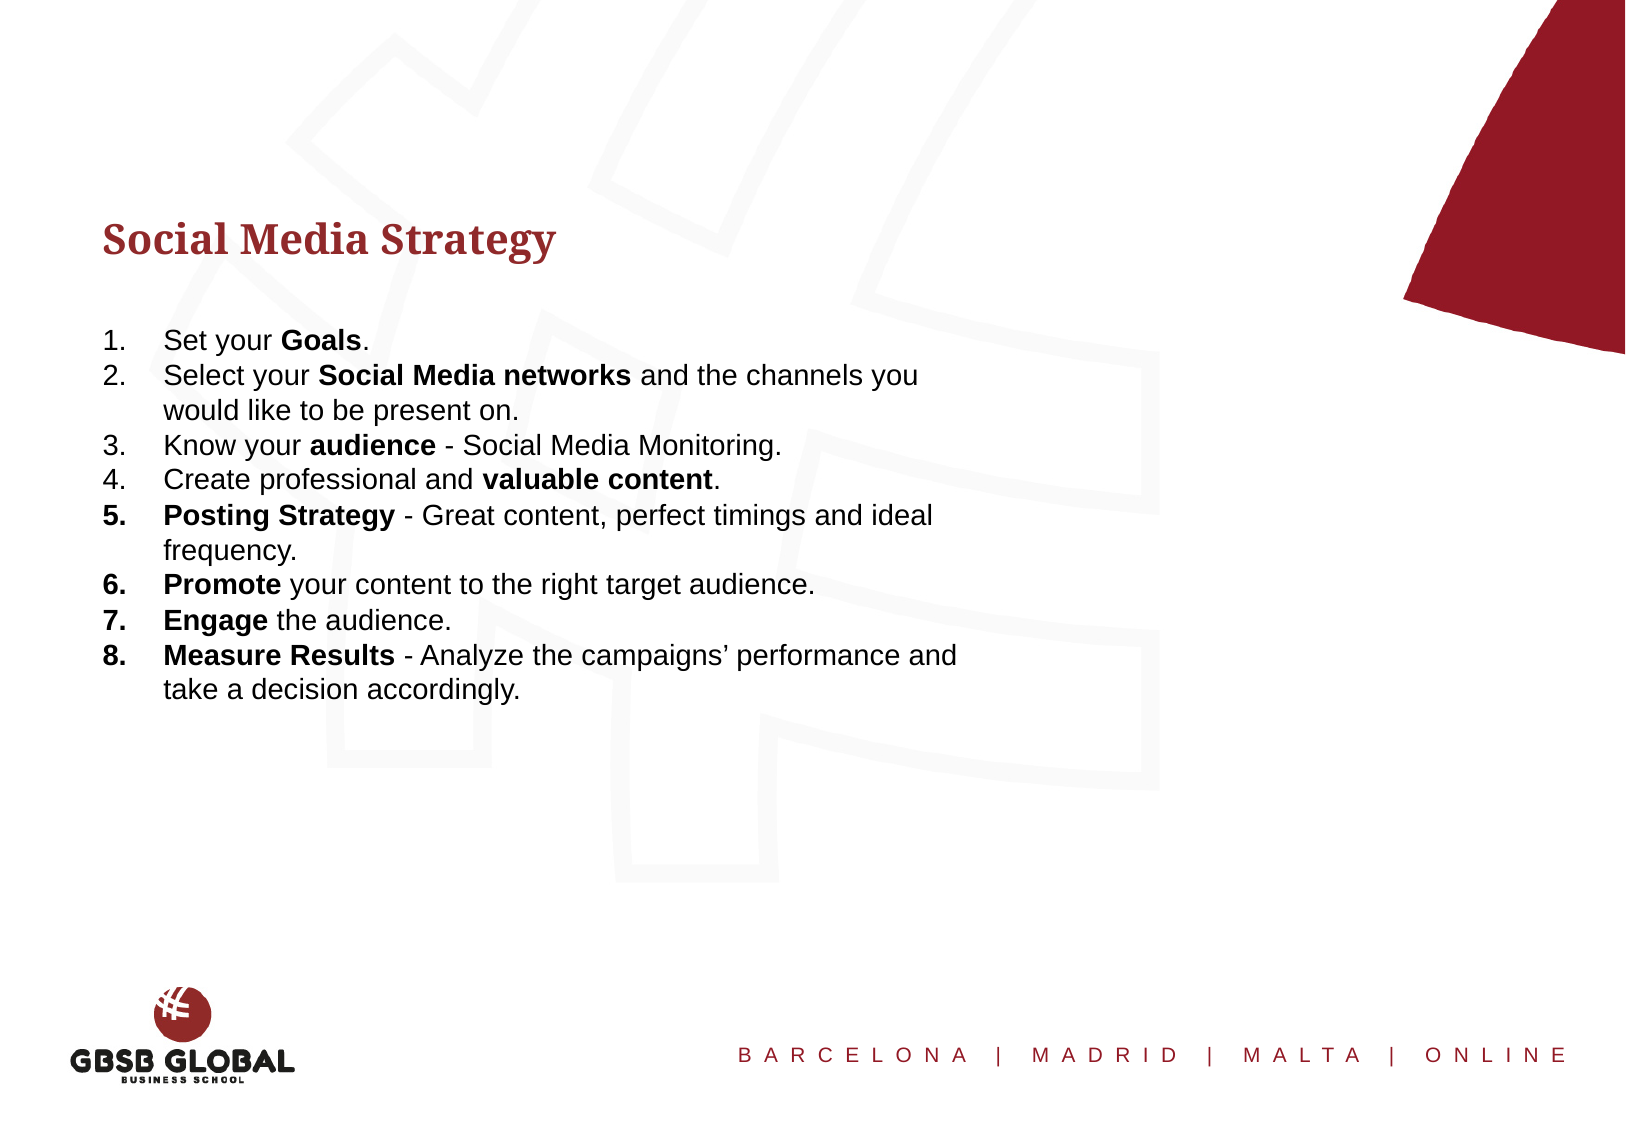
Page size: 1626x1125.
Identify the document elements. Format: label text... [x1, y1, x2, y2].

list Set your Goals. Select your Social Media networks and the channels you would like to be present on. Know your audience - Social Media Monitoring. Create professional and valuable content. Posting Strategy - Great content, perfect timings and ideal frequency. Promote your content to the right target audience. Engage the audience. Measure Results - Analyze the campaigns’ performance and take a decision accordingly. [87, 313, 1004, 784]
picture [0, 0, 1626, 1125]
title Social Media Strategy [87, 205, 1307, 315]
